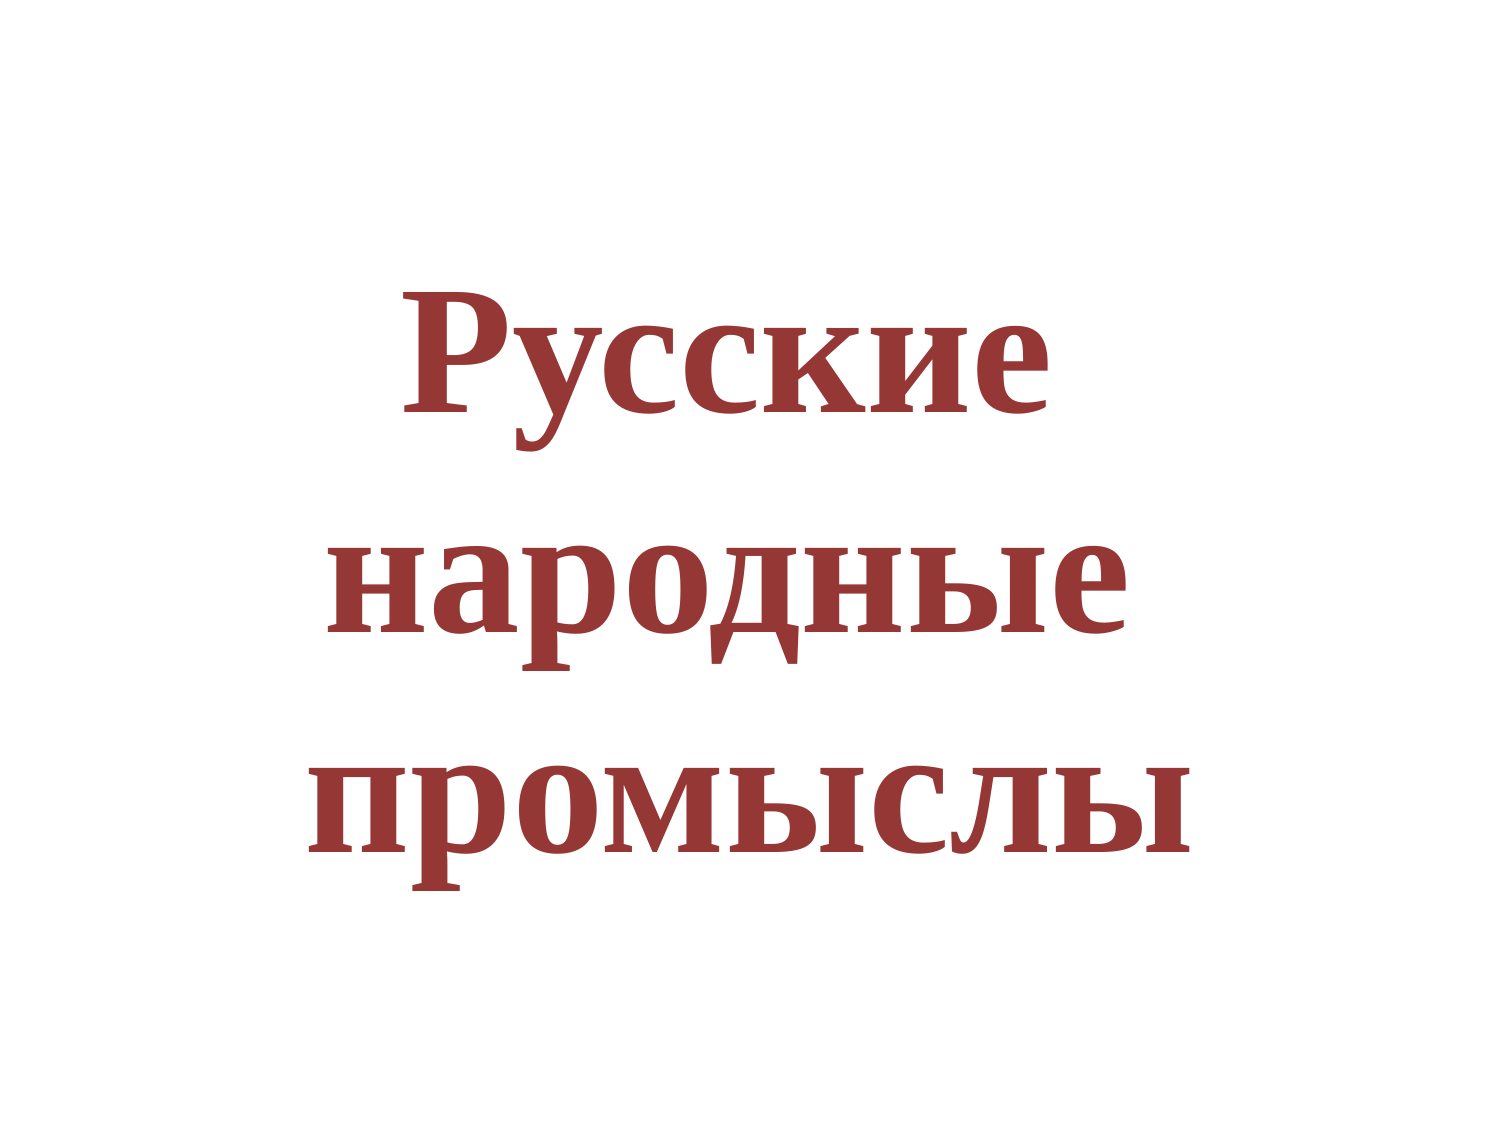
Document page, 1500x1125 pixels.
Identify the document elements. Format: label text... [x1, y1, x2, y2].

text_box Русские народные промыслы [222, 221, 1278, 897]
